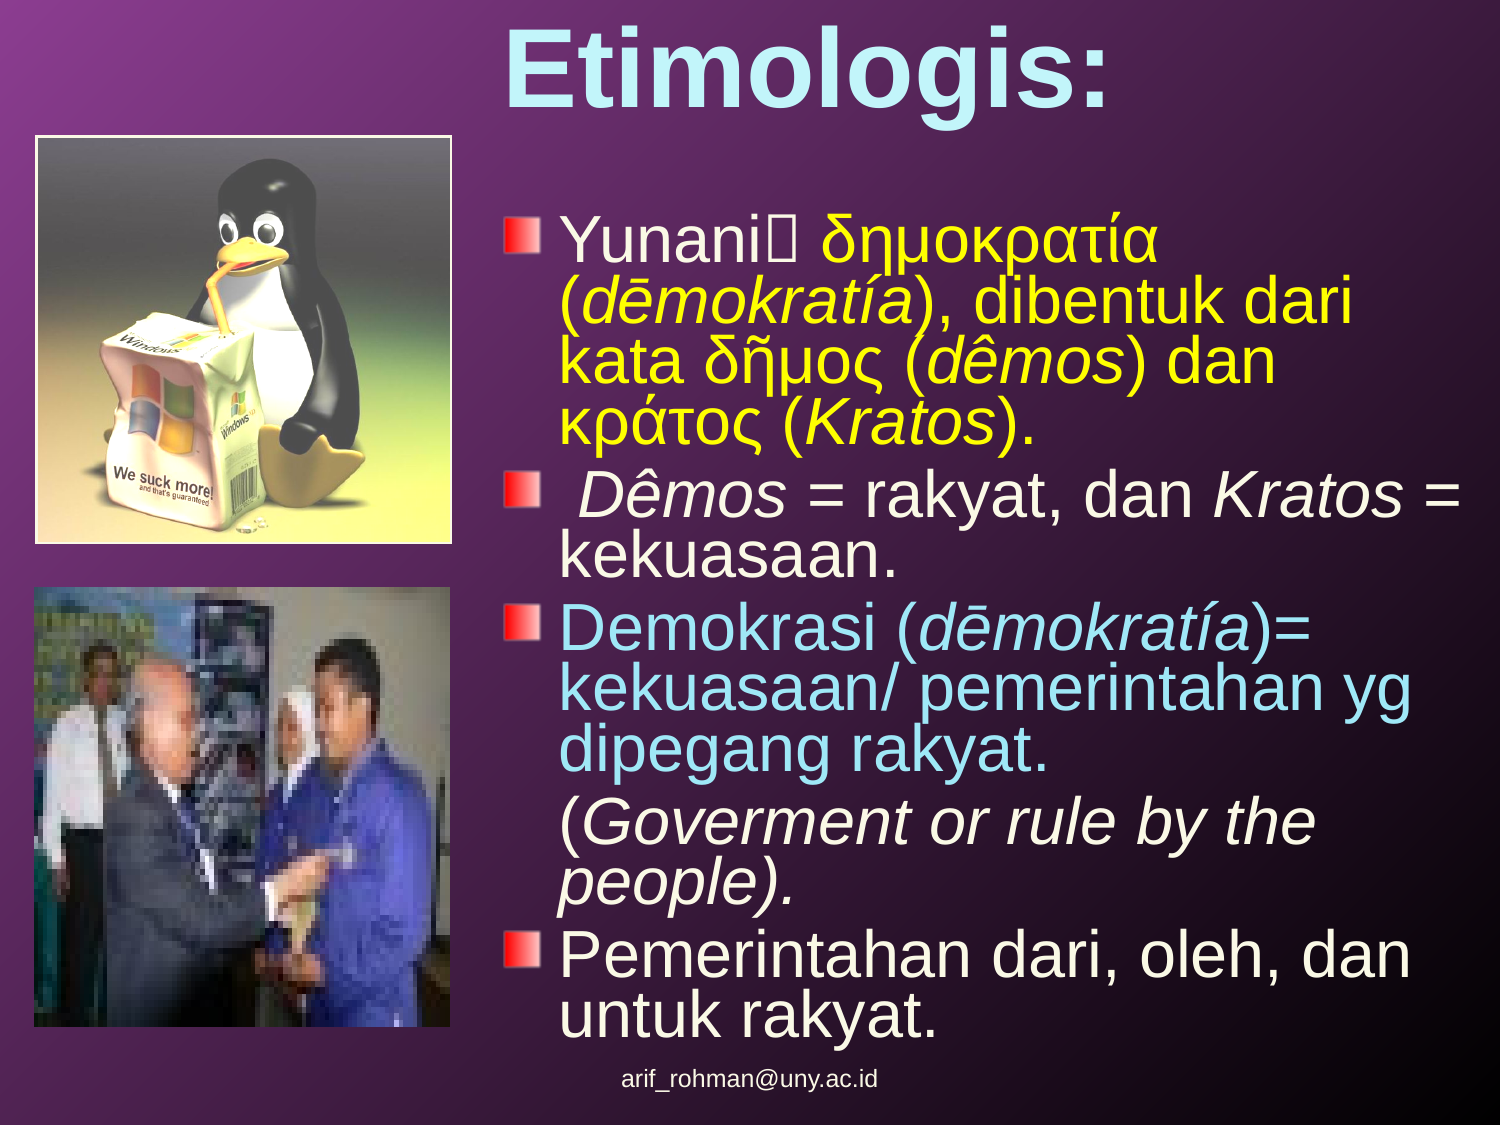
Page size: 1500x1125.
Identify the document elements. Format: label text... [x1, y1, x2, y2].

picture [502, 929, 545, 972]
picture [34, 587, 451, 1027]
picture [502, 602, 545, 645]
footer arif_rohman@uny.ac.id [512, 1024, 988, 1101]
picture [502, 215, 545, 258]
list Etimologis: Yunani δημοκρατία (dēmokratía), dibentuk dari kata δῆμος (dêmos) dan κράτος (Kratos). Dêmos = rakyat, dan Kratos = kekuasaan. Demokrasi (dēmokratía)= kekuasaan/ pemerintahan yg dipegang rakyat. (Goverment or rule by the people). Pemerintahan dari, oleh, dan untuk rakyat. [487, 62, 1488, 1038]
picture [502, 469, 545, 512]
picture [37, 137, 451, 543]
